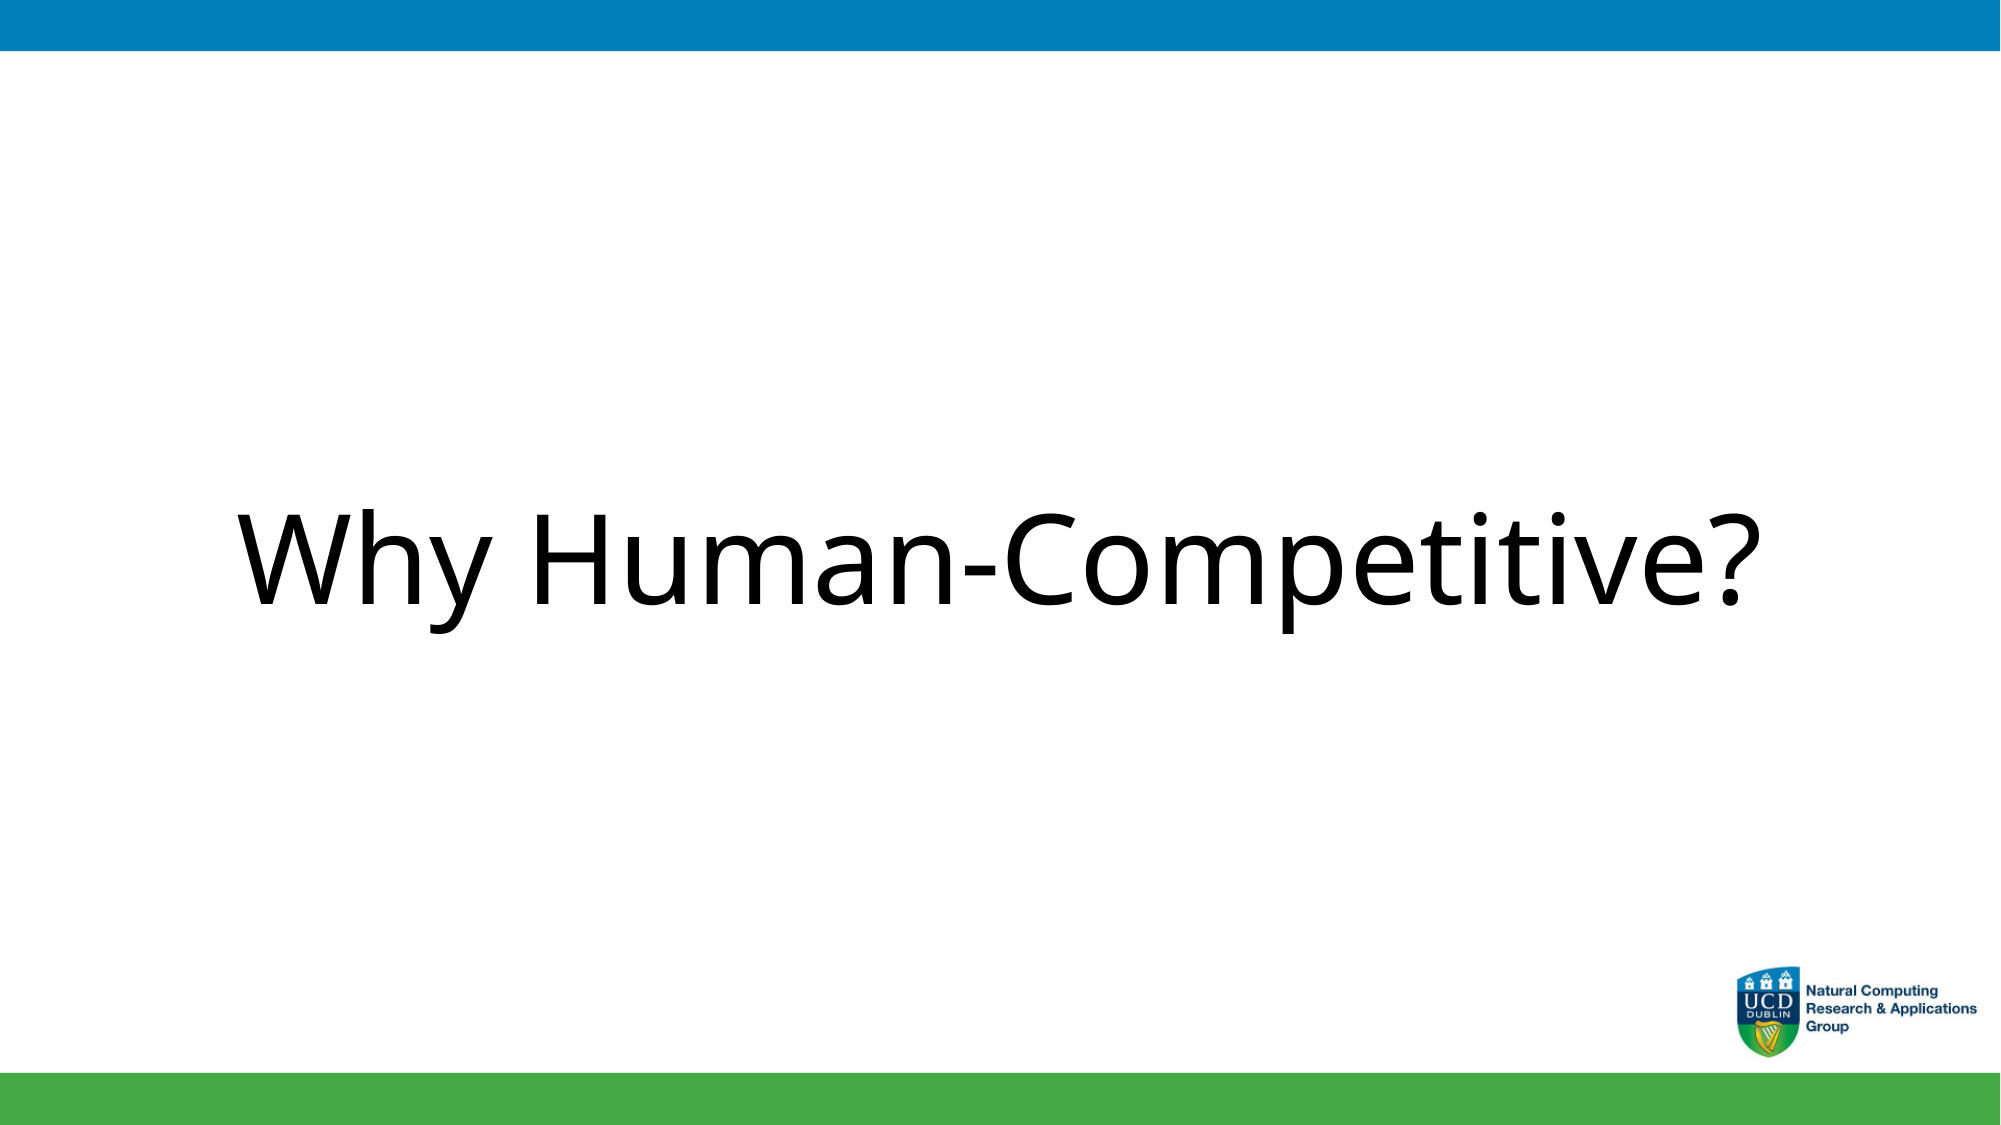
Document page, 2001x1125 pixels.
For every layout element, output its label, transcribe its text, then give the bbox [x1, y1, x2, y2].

picture [0, 52, 2001, 1125]
title Why Human-Competitive? [137, 454, 1863, 673]
